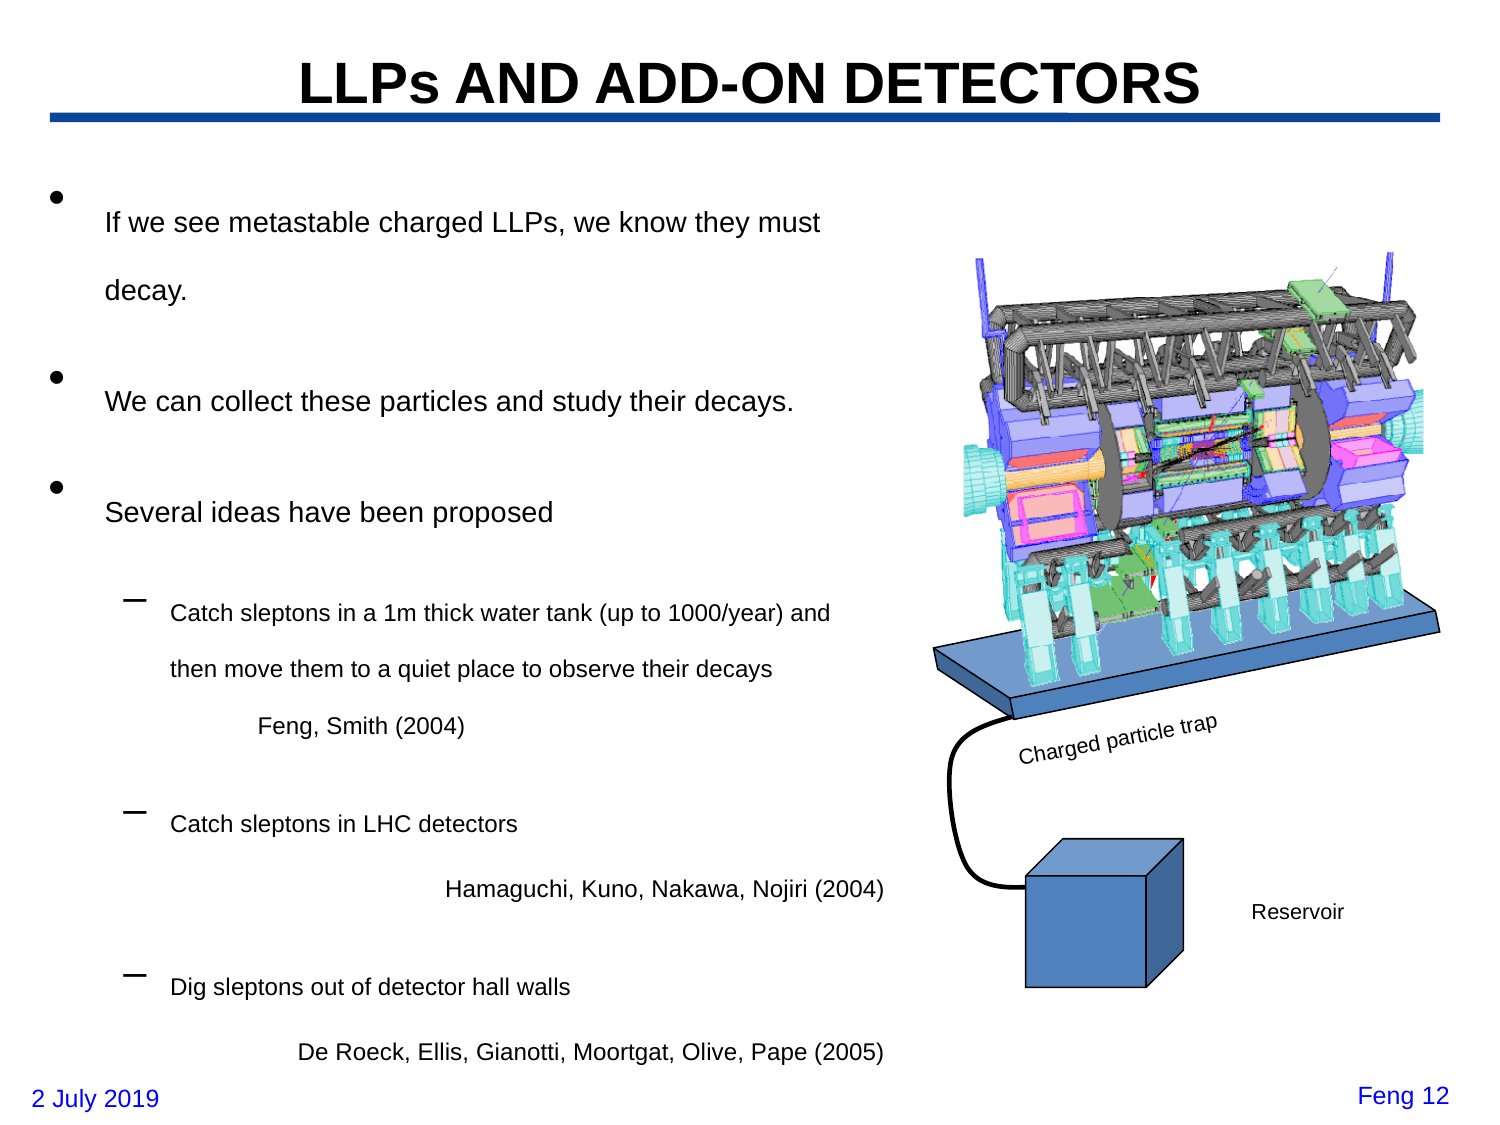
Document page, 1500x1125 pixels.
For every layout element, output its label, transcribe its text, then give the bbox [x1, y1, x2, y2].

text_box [936, 250, 1443, 988]
text_box LLPs AND ADD-ON DETECTORS [112, 37, 1388, 158]
text_box If we see metastable charged LLPs, we know they must decay. We can collect these particles and study their decays. Several ideas have been proposed Catch sleptons in a 1m thick water tank (up to 1000/year) and then move them to a quiet place to observe their decays Feng, Smith (2004) Catch sleptons in LHC detectors Hamaguchi, Kuno, Nakawa, Nojiri (2004) Dig sleptons out of detector hall walls De Roeck, Ellis, Gianotti, Moortgat, Olive, Pape (2005) [33, 162, 901, 1012]
